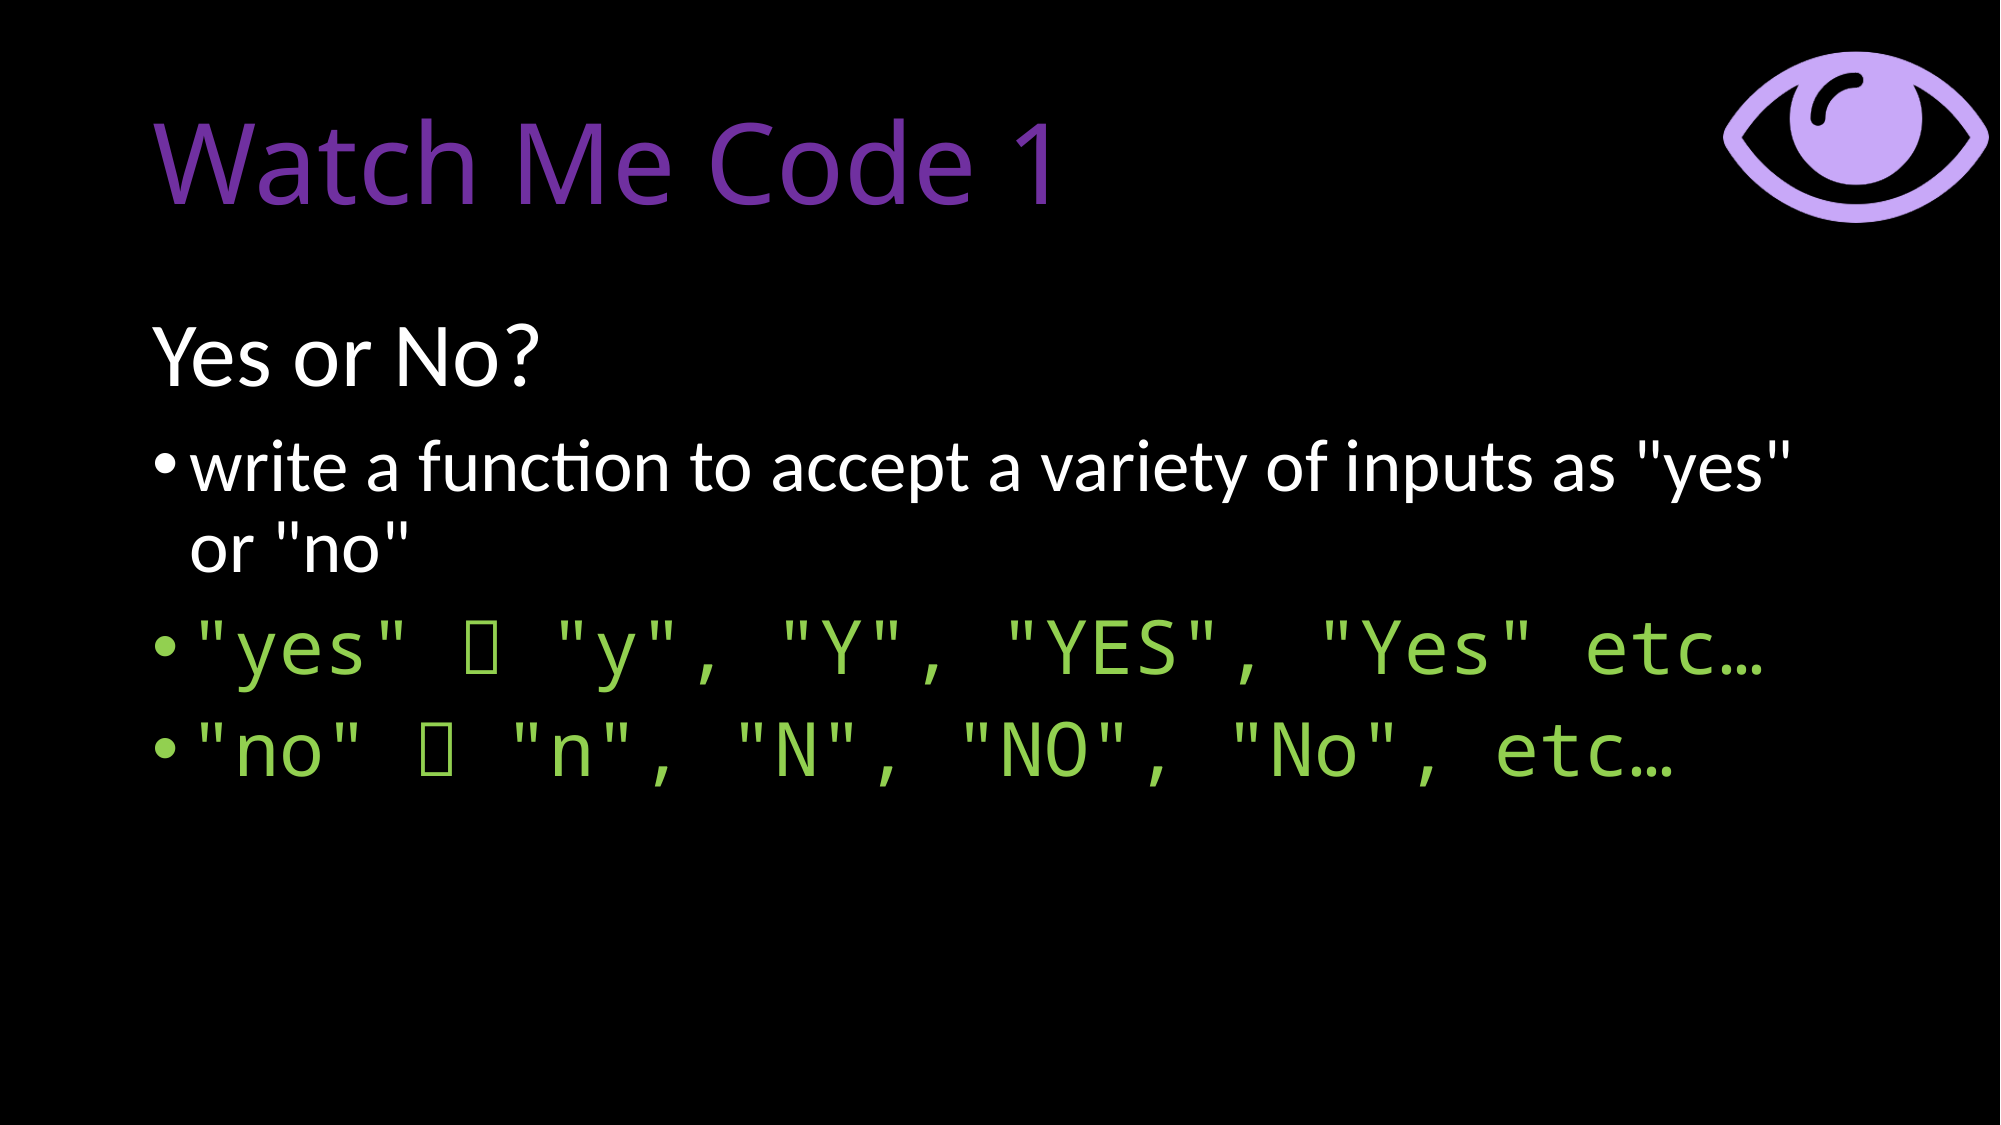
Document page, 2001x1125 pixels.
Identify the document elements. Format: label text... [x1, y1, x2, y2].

list Yes or No? write a function to accept a variety of inputs as "yes" or "no" "yes"  "y", "Y", "YES", "Yes" etc… "no"  "n", "N", "NO", "No", etc… [137, 299, 1863, 1014]
picture [1723, 4, 1989, 271]
title Watch Me Code 1 [137, 59, 1863, 278]
